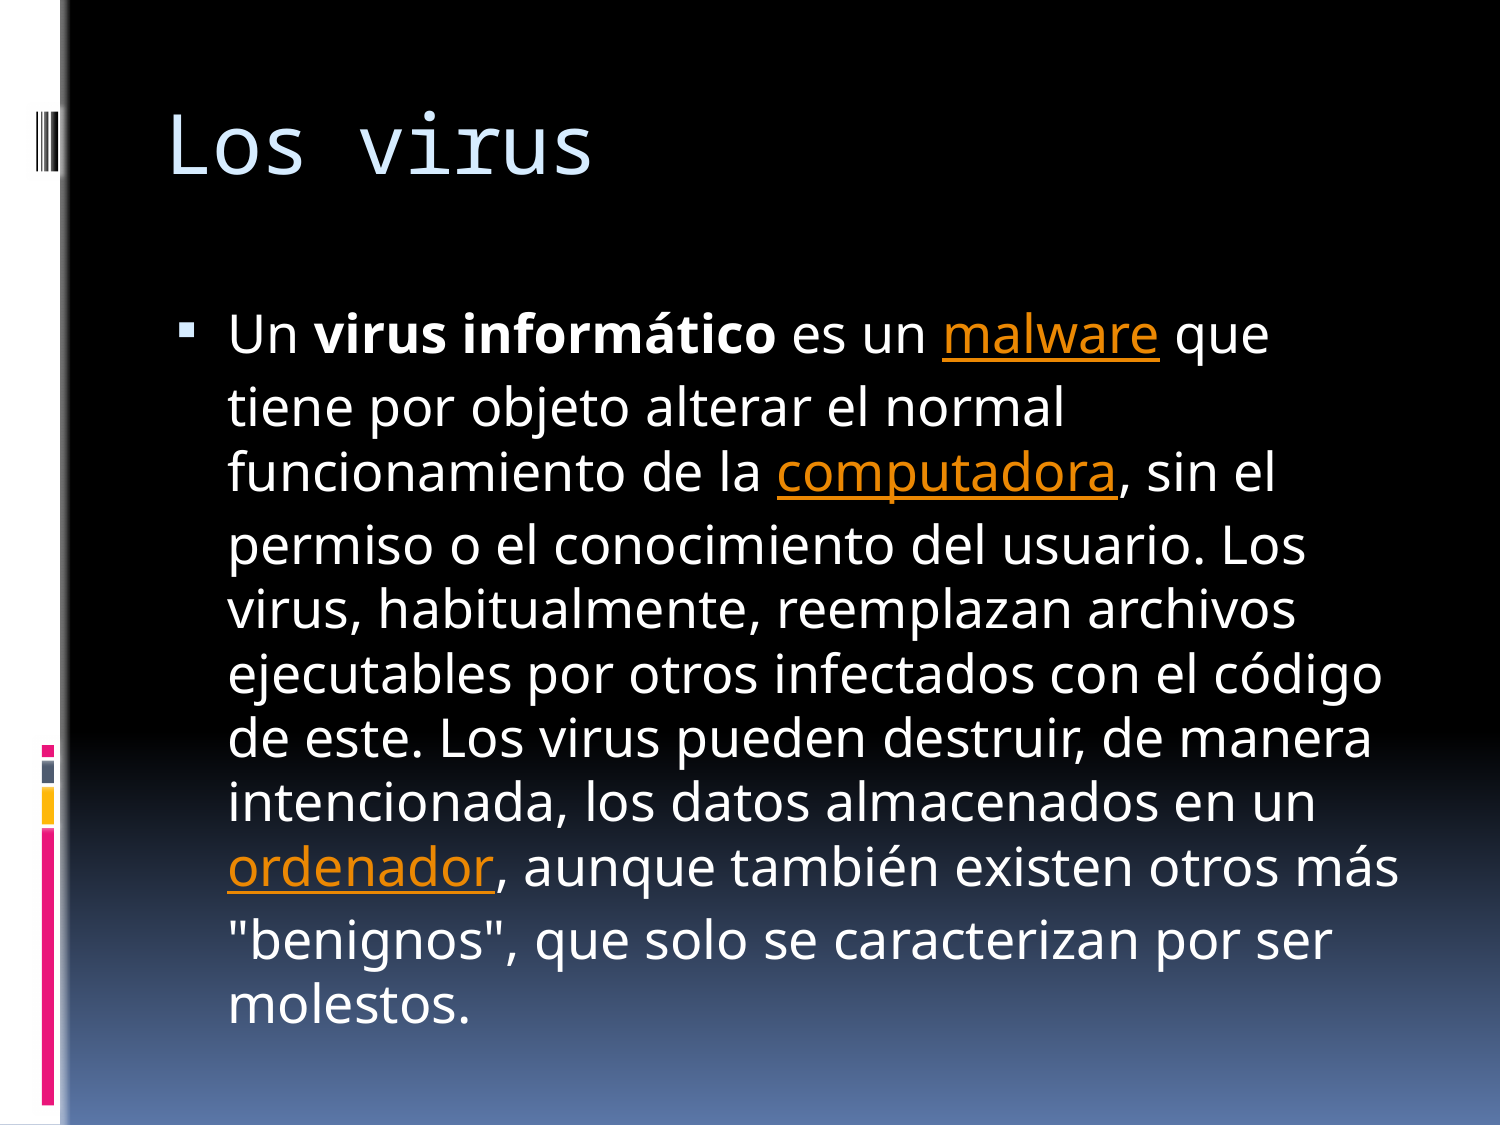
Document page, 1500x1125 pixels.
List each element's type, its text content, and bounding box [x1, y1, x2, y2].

list Un virus informático es un malware que tiene por objeto alterar el normal funcionamiento de la computadora, sin el permiso o el conocimiento del usuario. Los virus, habitualmente, reemplazan archivos ejecutables por otros infectados con el código de este. Los virus pueden destruir, de manera intencionada, los datos almacenados en un ordenador, aunque también existen otros más "benignos", que solo se caracterizan por ser molestos. [150, 292, 1425, 1043]
title Los virus [150, 83, 1425, 234]
